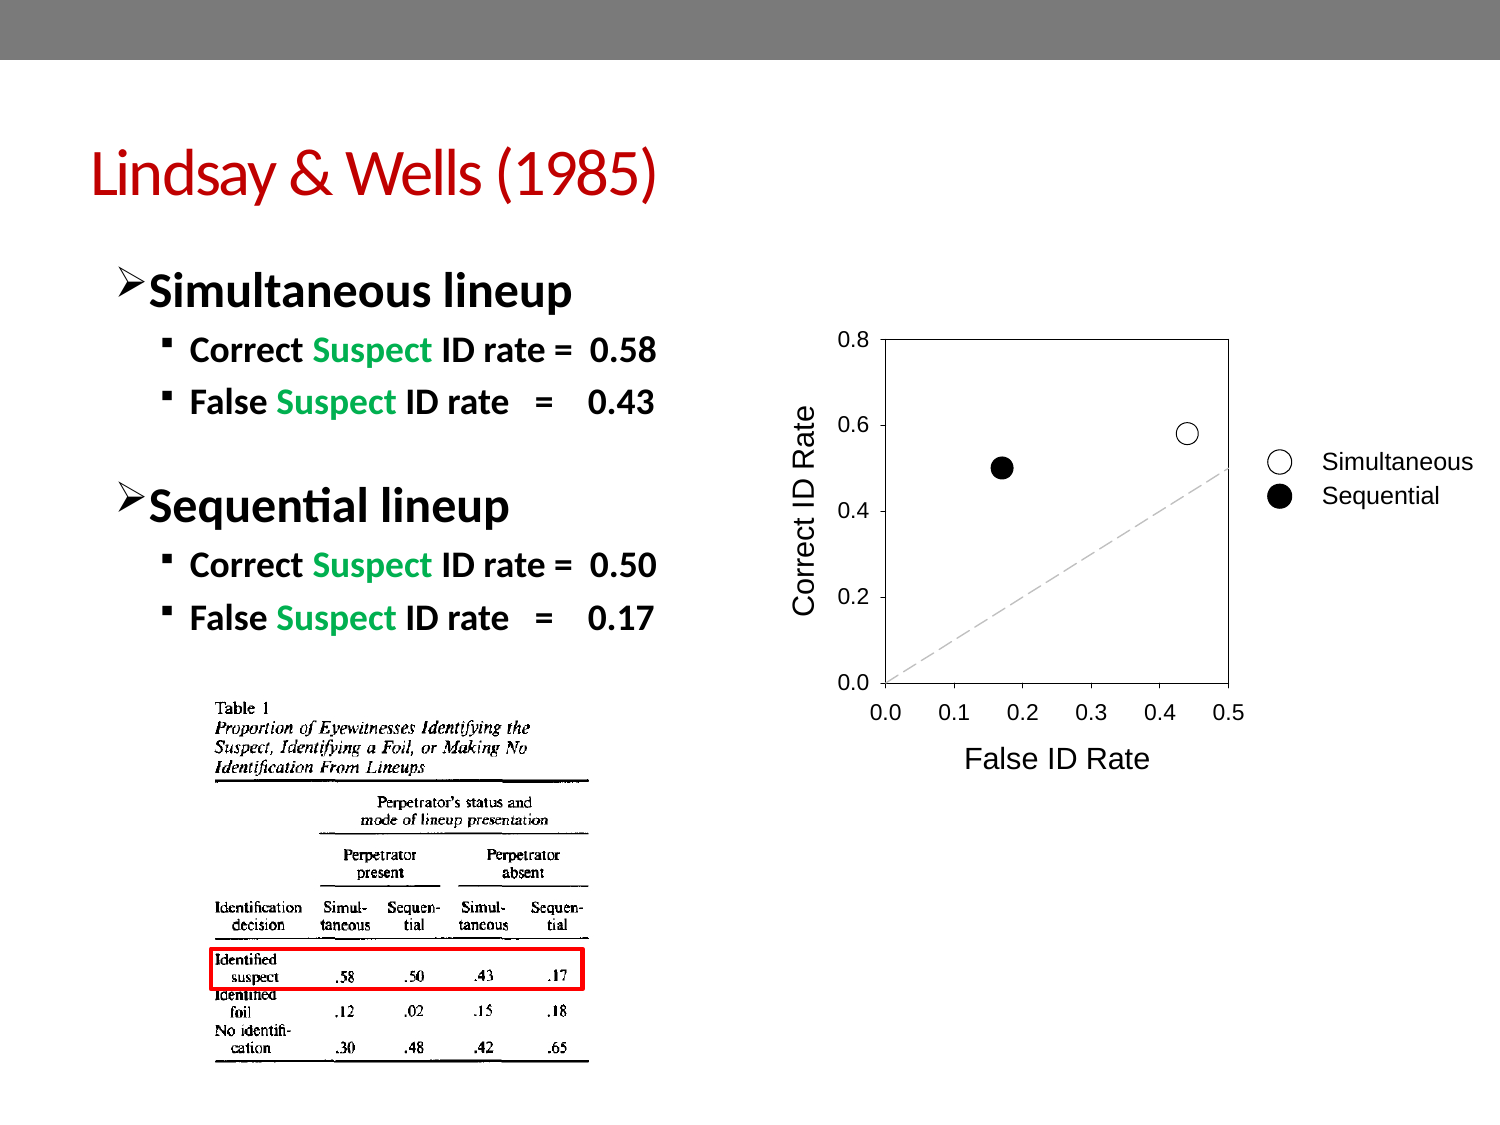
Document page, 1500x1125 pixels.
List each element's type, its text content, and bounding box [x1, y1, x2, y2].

list Simultaneous lineup Correct Suspect ID rate = 0.58 False Suspect ID rate = 0.43 Sequential lineup Correct Suspect ID rate = 0.50 False Suspect ID rate = 0.17 [99, 249, 1450, 840]
title Lindsay & Wells (1985) [75, 87, 1425, 250]
picture [783, 302, 1487, 780]
picture [198, 694, 605, 1071]
